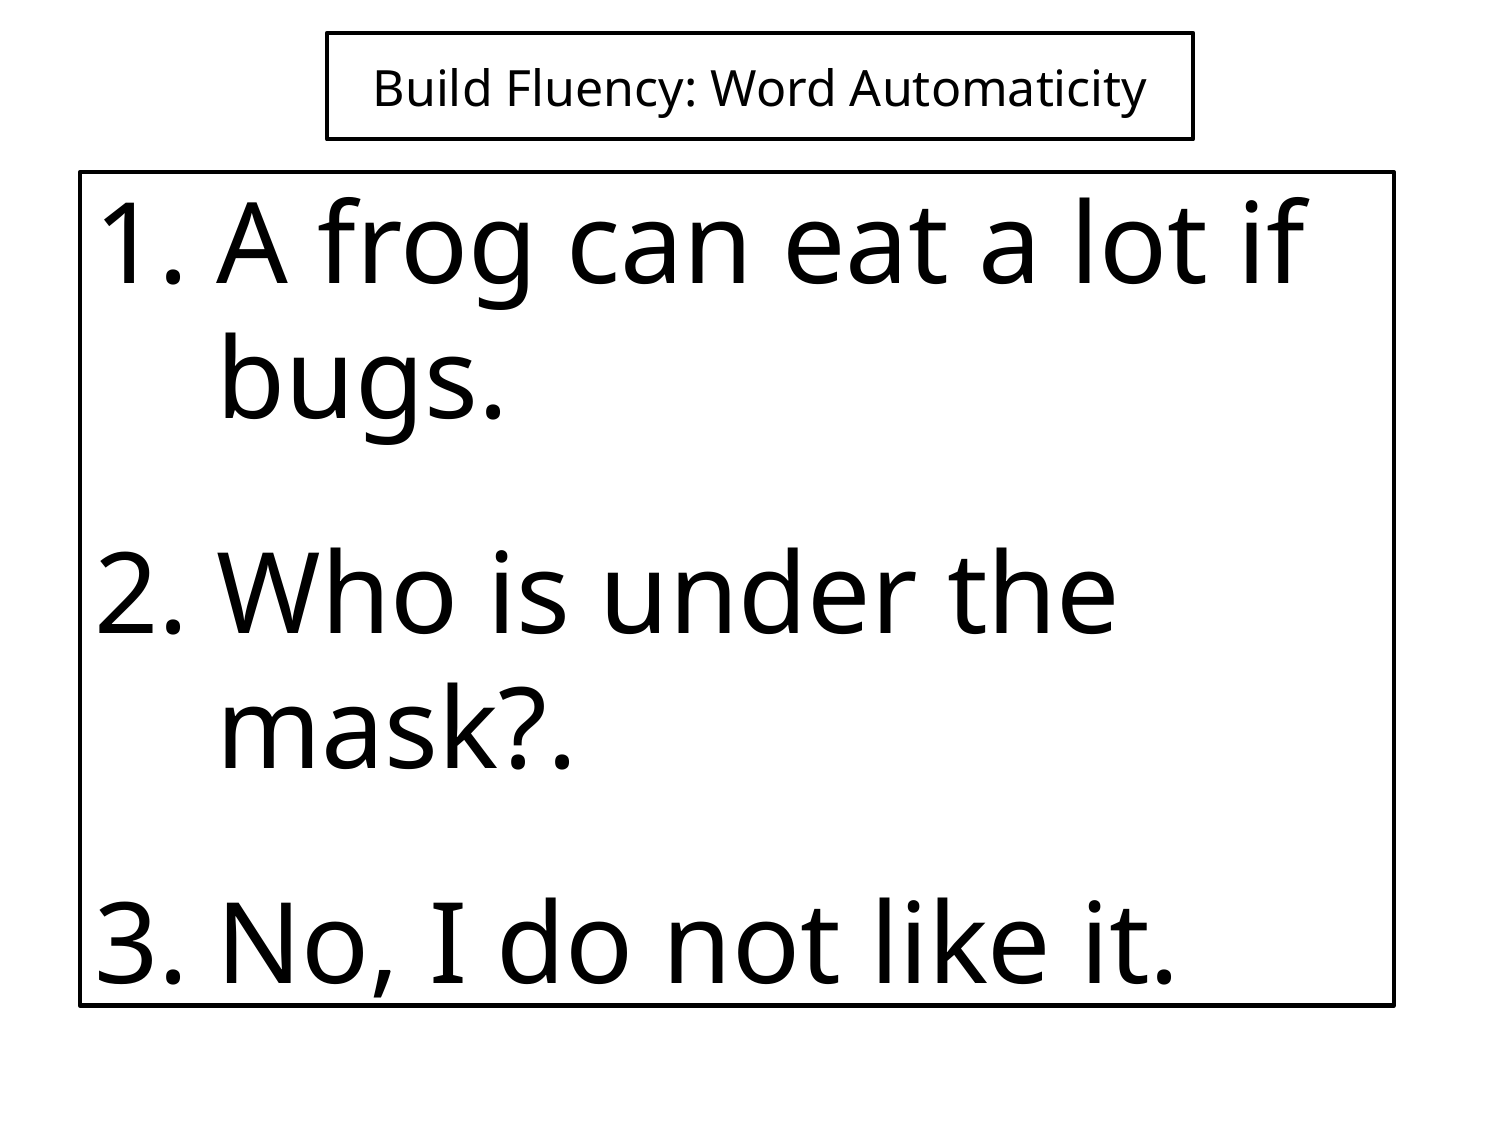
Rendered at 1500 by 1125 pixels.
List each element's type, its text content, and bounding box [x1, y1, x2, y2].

text_box A frog can eat a lot if bugs. Who is under the mask?. No, I do not like it. [78, 170, 1396, 1008]
text_box Build Fluency: Word Automaticity [325, 31, 1195, 141]
